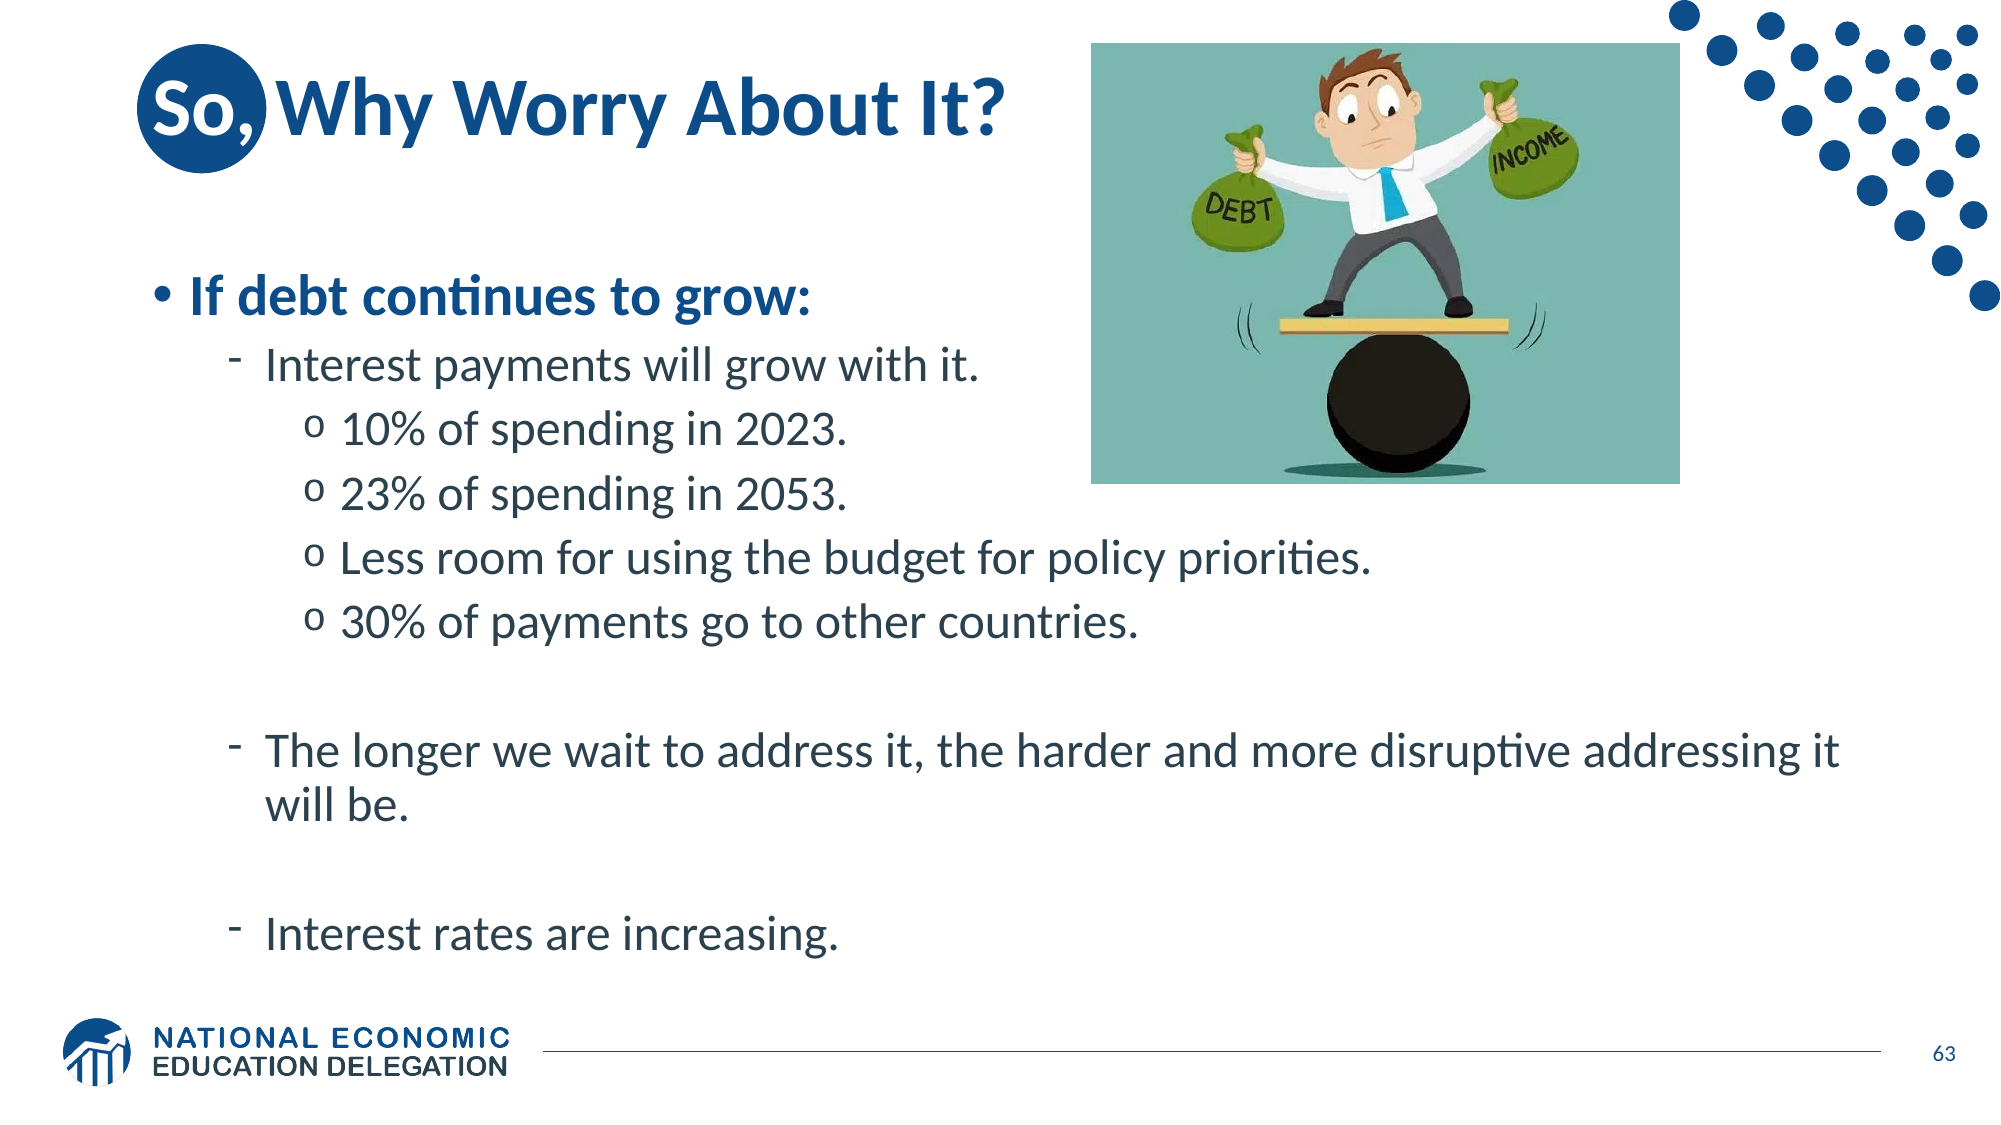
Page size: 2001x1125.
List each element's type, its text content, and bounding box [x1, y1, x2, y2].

slide_number 63 [1521, 1022, 1972, 1082]
title So, Why Worry About It? [137, 0, 1863, 218]
list If debt continues to grow: Interest payments will grow with it. 10% of spending in 2023. 23% of spending in 2053. Less room for using the budget for policy priorities. 30% of payments go to other countries. The longer we wait to address it, the harder and more disruptive addressing it will be. Interest rates are increasing. [137, 257, 1863, 972]
picture [1091, 43, 1680, 484]
picture [55, 1013, 520, 1091]
